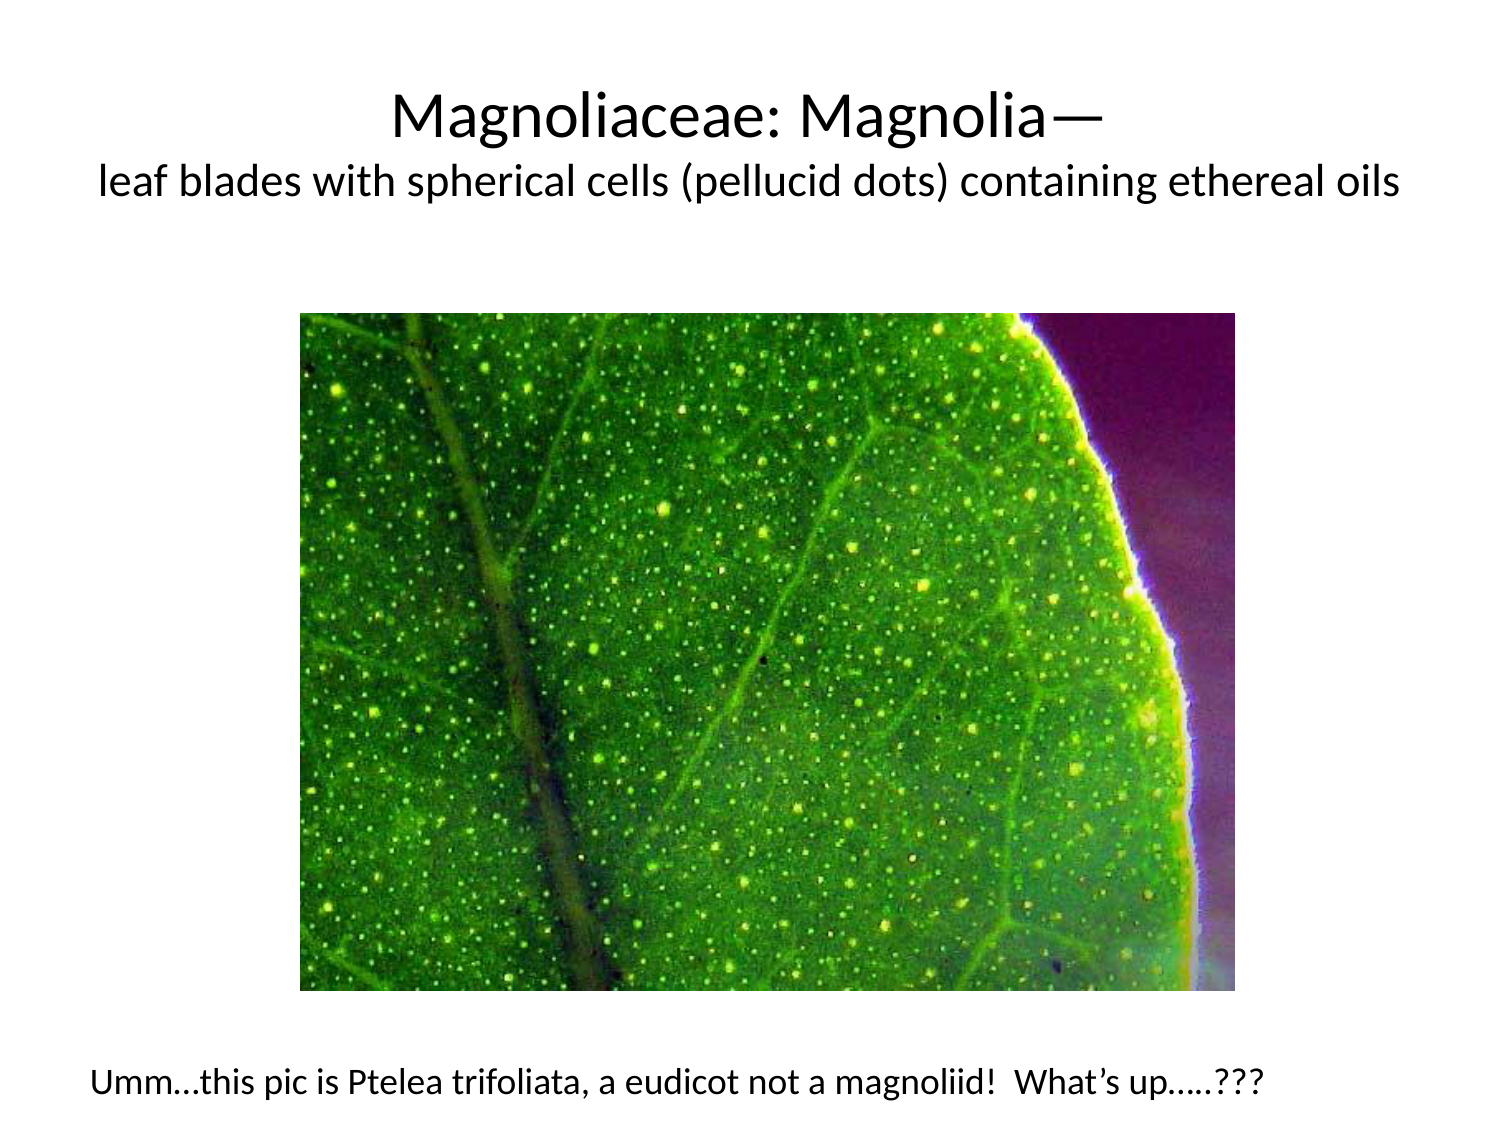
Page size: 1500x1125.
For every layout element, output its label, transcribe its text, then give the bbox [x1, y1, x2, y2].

picture [299, 313, 1235, 991]
text_box Umm…this pic is Ptelea trifoliata, a eudicot not a magnoliid! What’s up…..??? [74, 1049, 1425, 1110]
title Magnoliaceae: Magnolia— leaf blades with spherical cells (pellucid dots) containing ethereal oils [75, 45, 1425, 233]
